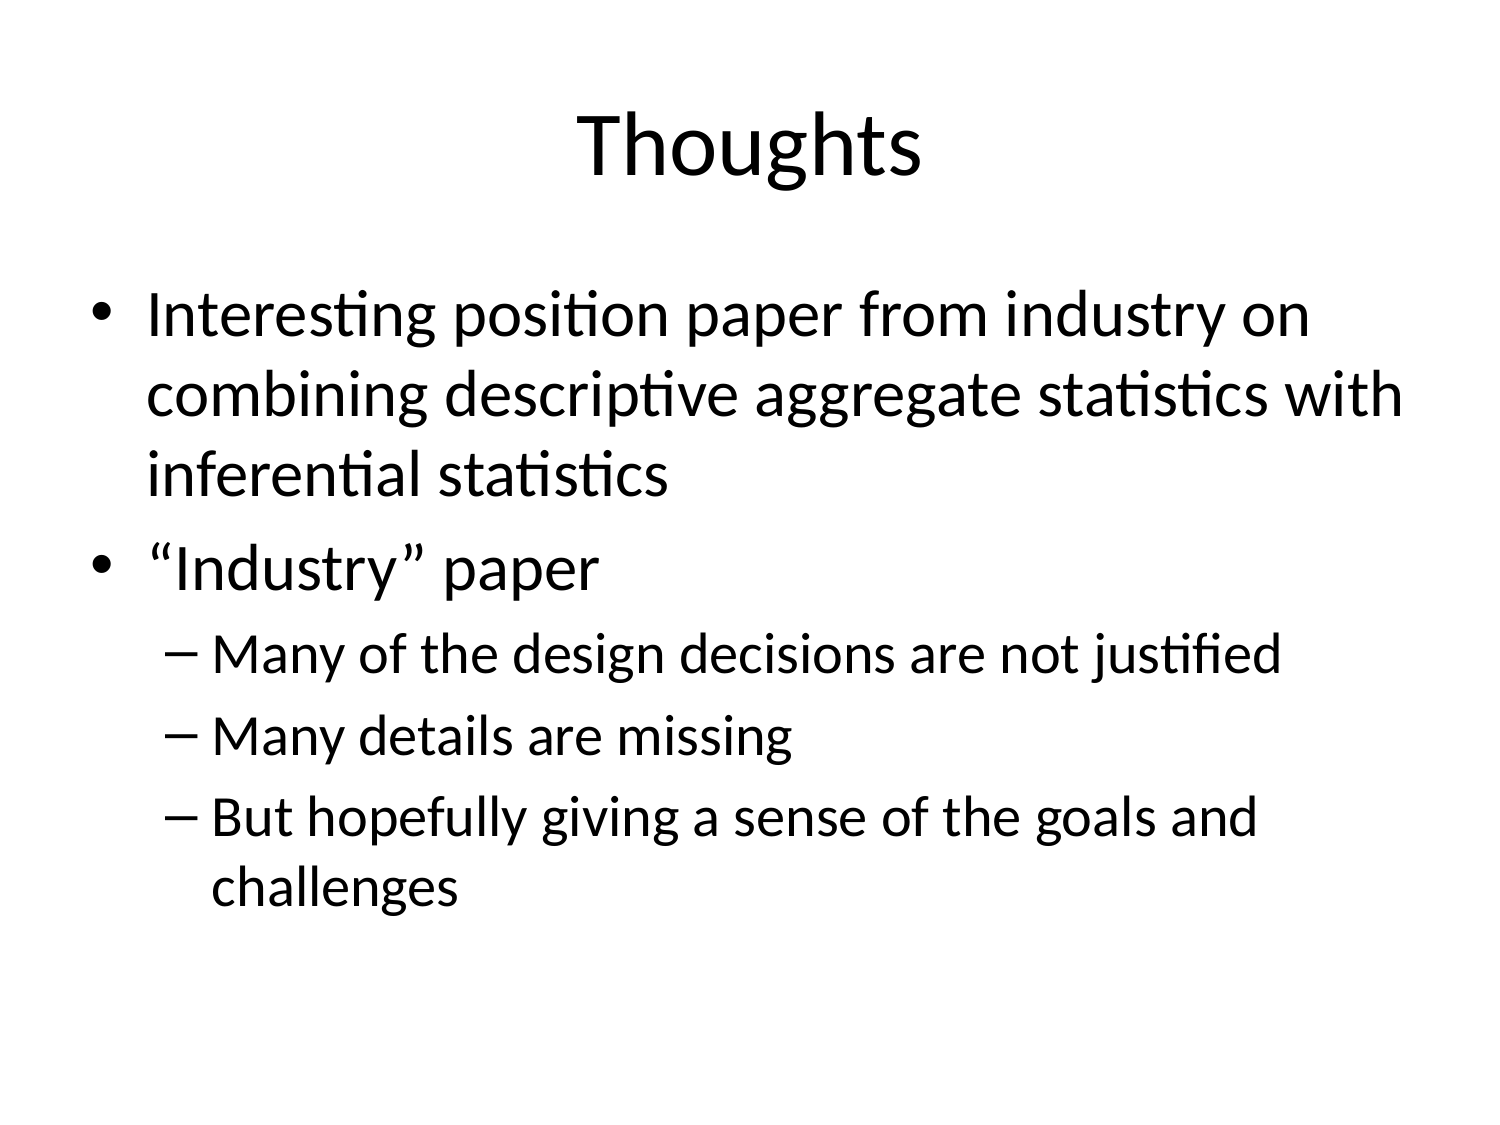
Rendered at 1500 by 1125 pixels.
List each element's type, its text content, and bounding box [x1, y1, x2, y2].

list Interesting position paper from industry on combining descriptive aggregate statistics with inferential statistics “Industry” paper Many of the design decisions are not justified Many details are missing But hopefully giving a sense of the goals and challenges [75, 262, 1425, 1005]
title Thoughts [75, 45, 1425, 233]
